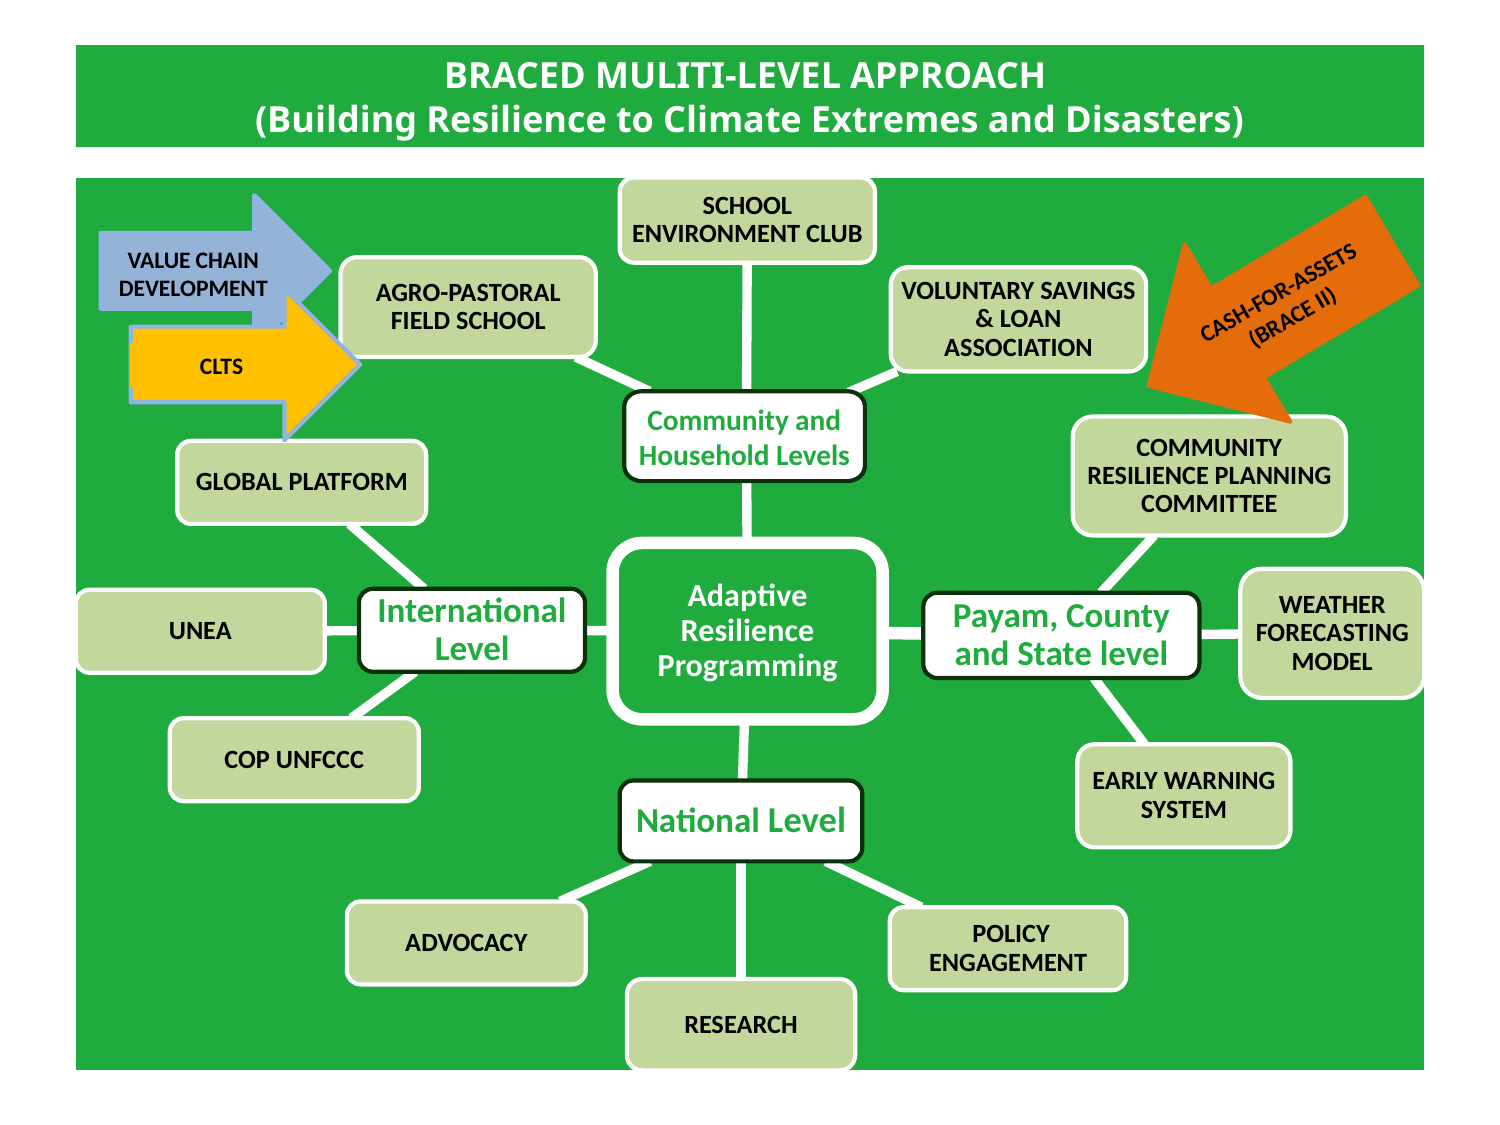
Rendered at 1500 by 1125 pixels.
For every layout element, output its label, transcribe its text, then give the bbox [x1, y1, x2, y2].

text_box [75, 177, 338, 440]
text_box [340, 177, 1147, 389]
text_box [1148, 177, 1425, 415]
title BRACED MULITI-LEVEL APPROACH (Building Resilience to Climate Extremes and Disasters) [75, 45, 1425, 148]
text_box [358, 391, 1200, 862]
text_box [1204, 416, 1425, 848]
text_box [130, 288, 361, 441]
text_box [1131, 855, 1425, 1071]
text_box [75, 440, 353, 802]
text_box [75, 809, 353, 1071]
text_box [346, 861, 1127, 1071]
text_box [100, 194, 331, 347]
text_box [1128, 210, 1412, 417]
